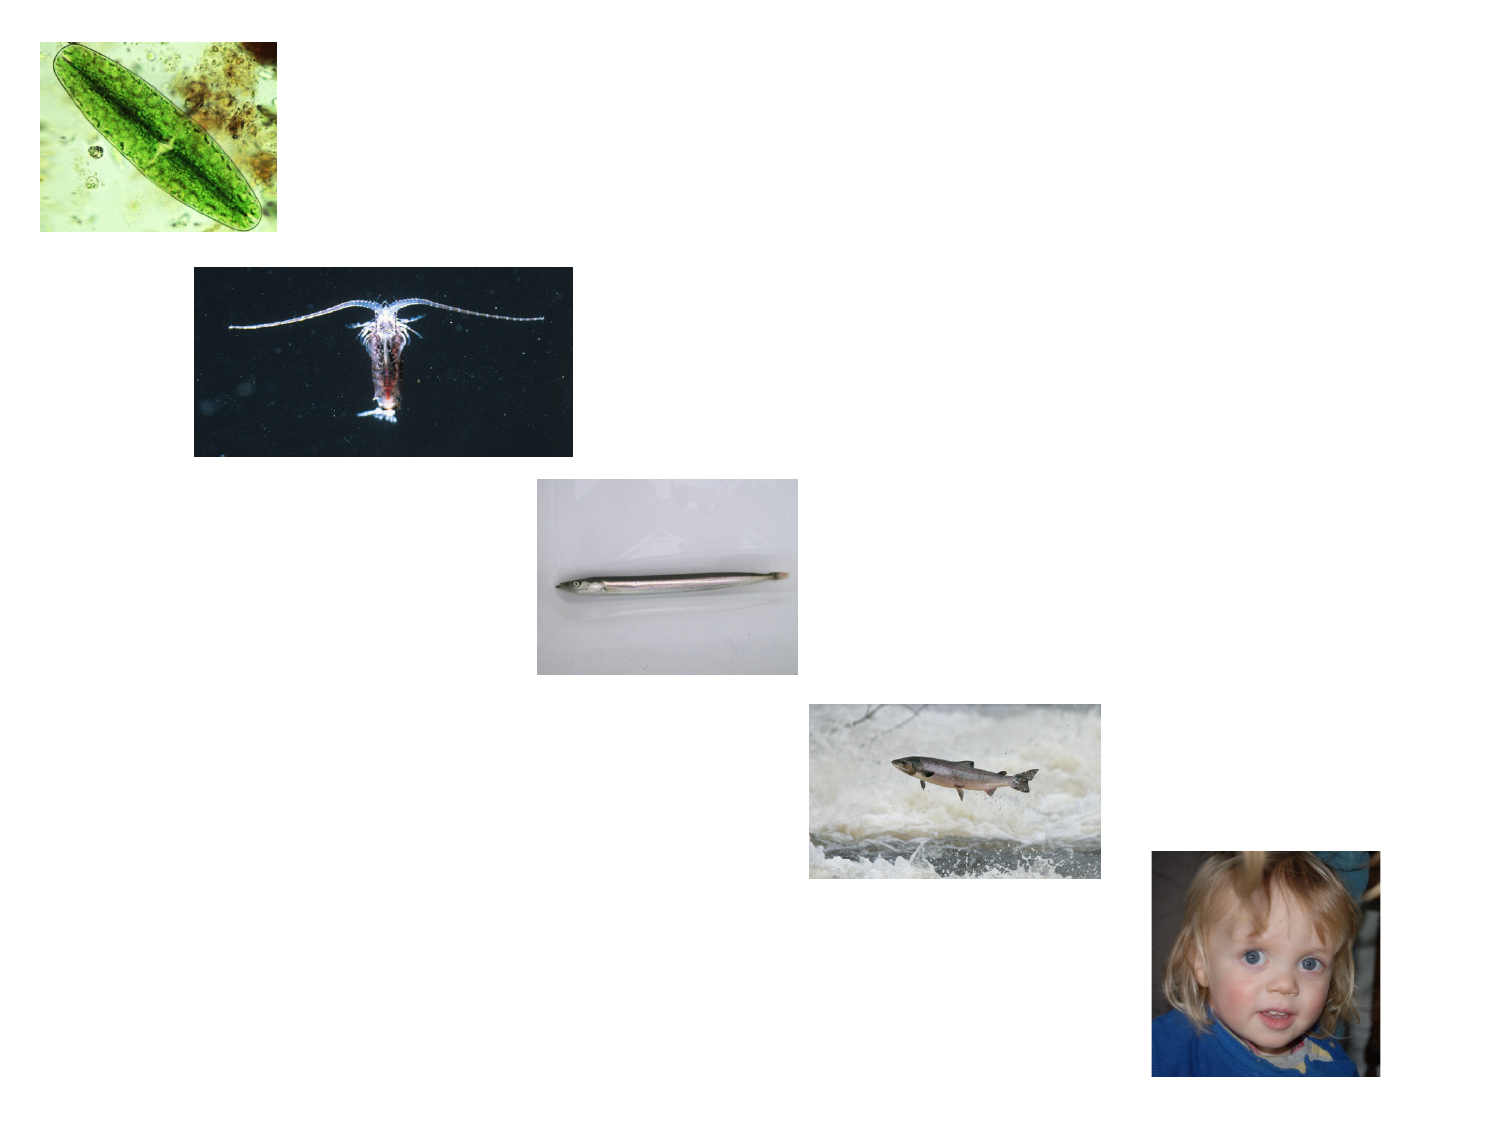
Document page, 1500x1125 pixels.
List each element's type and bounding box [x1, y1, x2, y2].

picture [40, 42, 277, 233]
picture [194, 266, 574, 457]
picture [1151, 851, 1381, 1077]
picture [808, 703, 1101, 880]
picture [537, 479, 798, 675]
